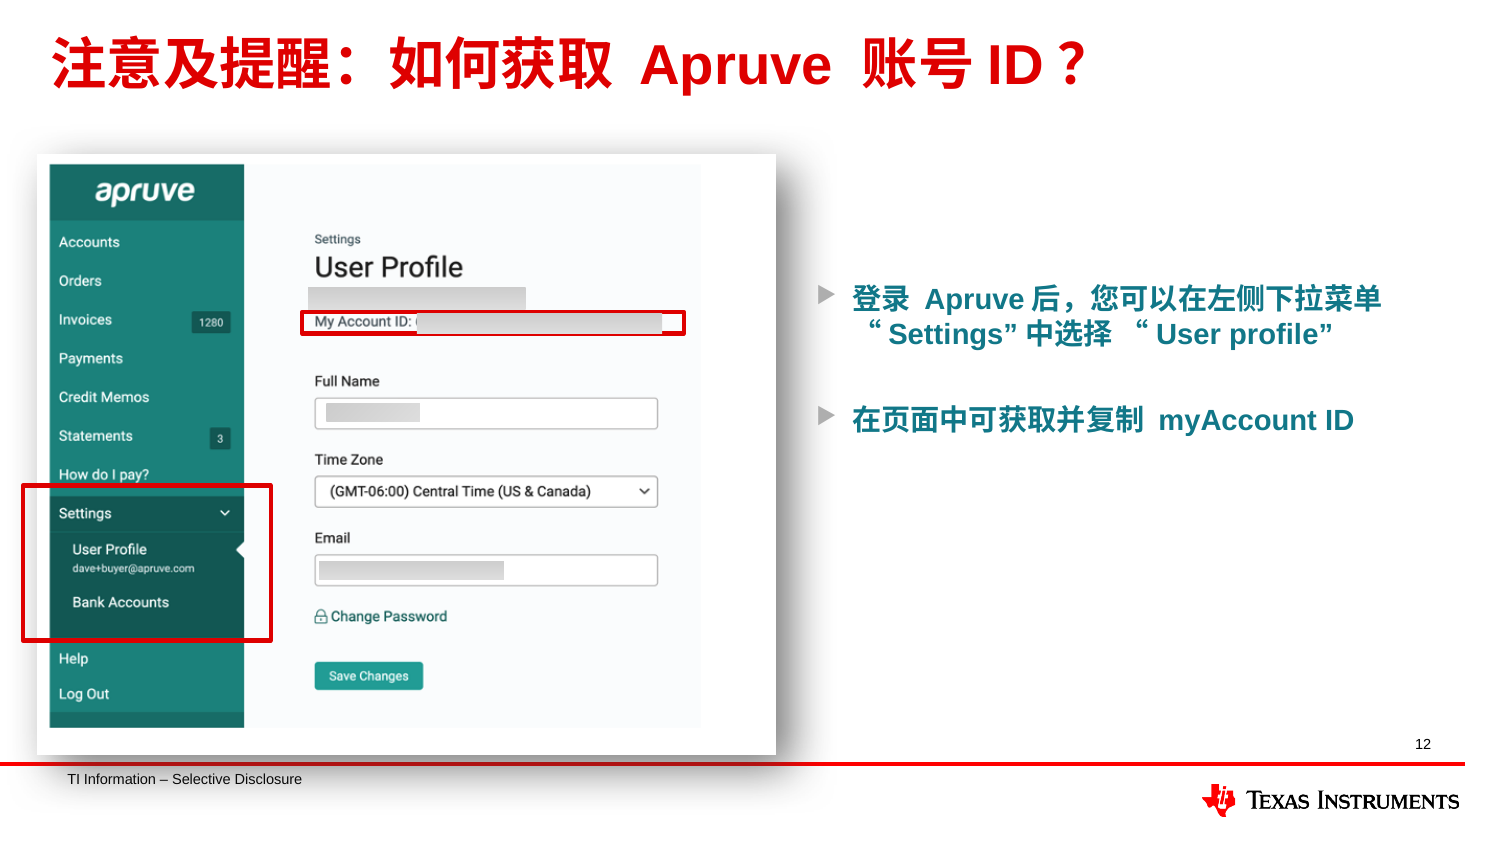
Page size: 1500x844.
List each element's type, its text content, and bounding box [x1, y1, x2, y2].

text_box [21, 483, 31, 643]
list 登录 Apruve后，您可以在左侧下拉菜单 “Settings”中选择 “User profile” 在页面中可获取并复制 myAccount ID [803, 273, 1416, 404]
slide_number 12 [1093, 728, 1444, 755]
title 注意及提醒：如何获取 Apruve 账号ID？ [37, 17, 1426, 119]
picture [1202, 784, 1459, 817]
picture [36, 154, 776, 755]
